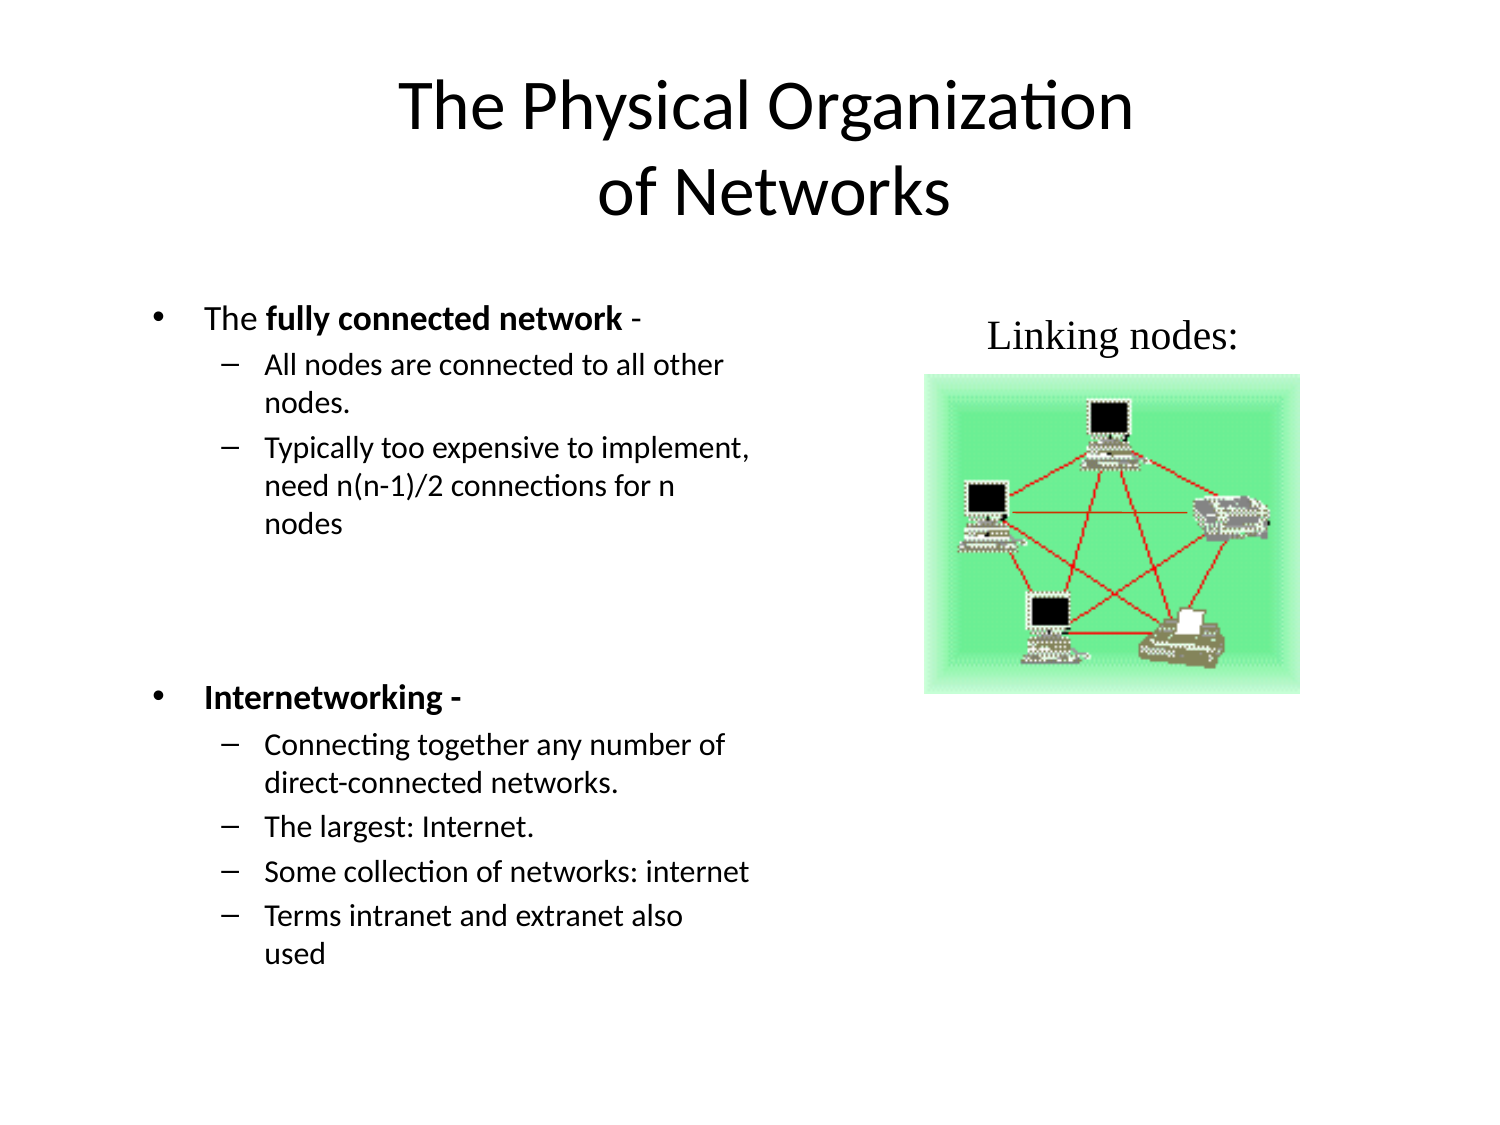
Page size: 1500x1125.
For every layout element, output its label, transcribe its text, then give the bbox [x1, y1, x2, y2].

list The fully connected network - All nodes are connected to all other nodes. Typically too expensive to implement, need n(n-1)/2 connections for n nodes Internetworking - Connecting together any number of direct-connected networks. The largest: Internet. Some collection of networks: internet Terms intranet and extranet also used [137, 287, 766, 1000]
text_box Linking nodes: [972, 299, 1254, 365]
title The Physical Organization of Networks [137, 50, 1413, 238]
picture [924, 374, 1301, 694]
